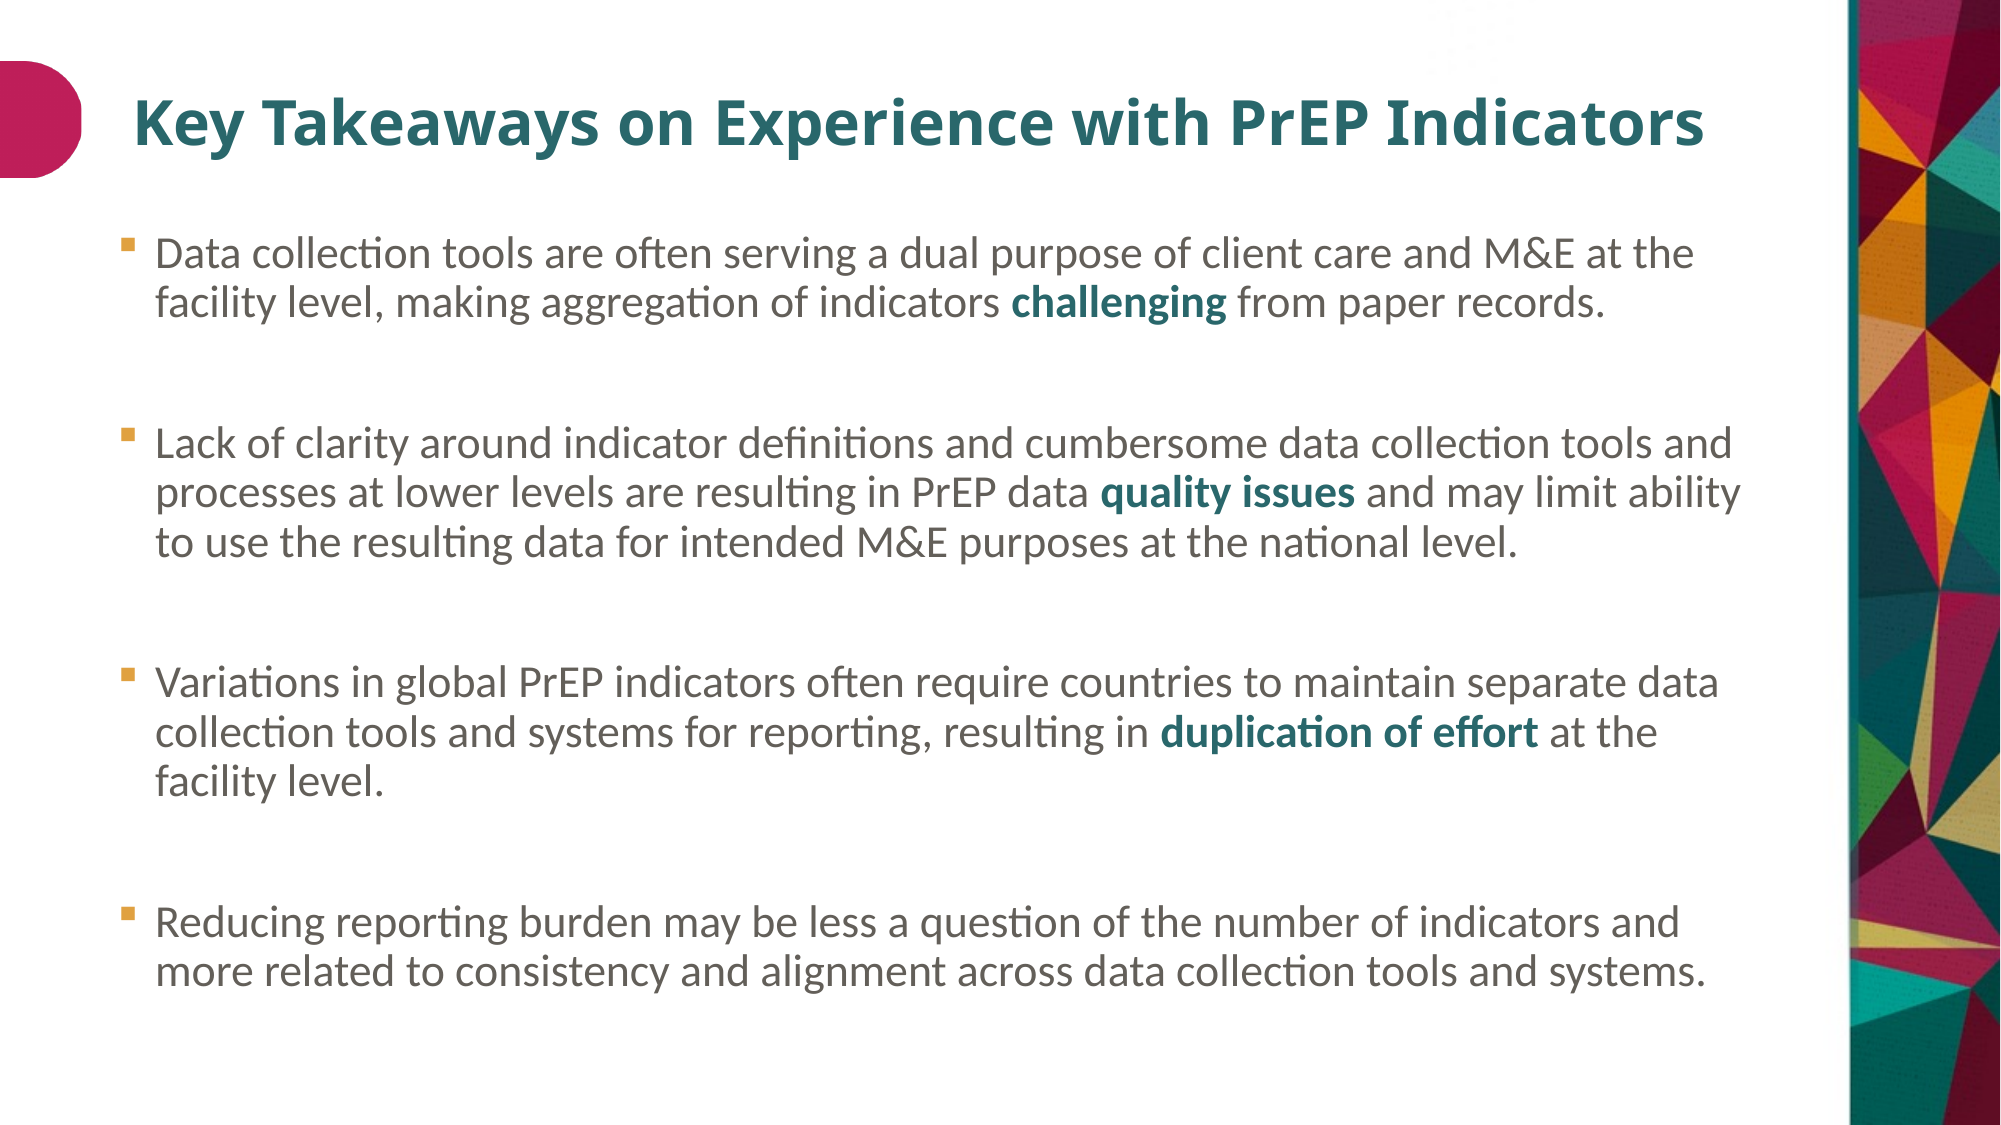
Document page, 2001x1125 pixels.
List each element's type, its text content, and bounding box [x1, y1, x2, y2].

picture [0, 0, 2001, 1125]
list Data collection tools are often serving a dual purpose of client care and M&E at the facility level, making aggregation of indicators challenging from paper records. Lack of clarity around indicator definitions and cumbersome data collection tools and processes at lower levels are resulting in PrEP data quality issues and may limit ability to use the resulting data for intended M&E purposes at the national level. Variations in global PrEP indicators often require countries to maintain separate data collection tools and systems for reporting, resulting in duplication of effort at the facility level. Reducing reporting burden may be less a question of the number of indicators and more related to consistency and alignment across data collection tools and systems. [102, 221, 1787, 1066]
title Key Takeaways on Experience with PrEP Indicators [0, 31, 1725, 219]
